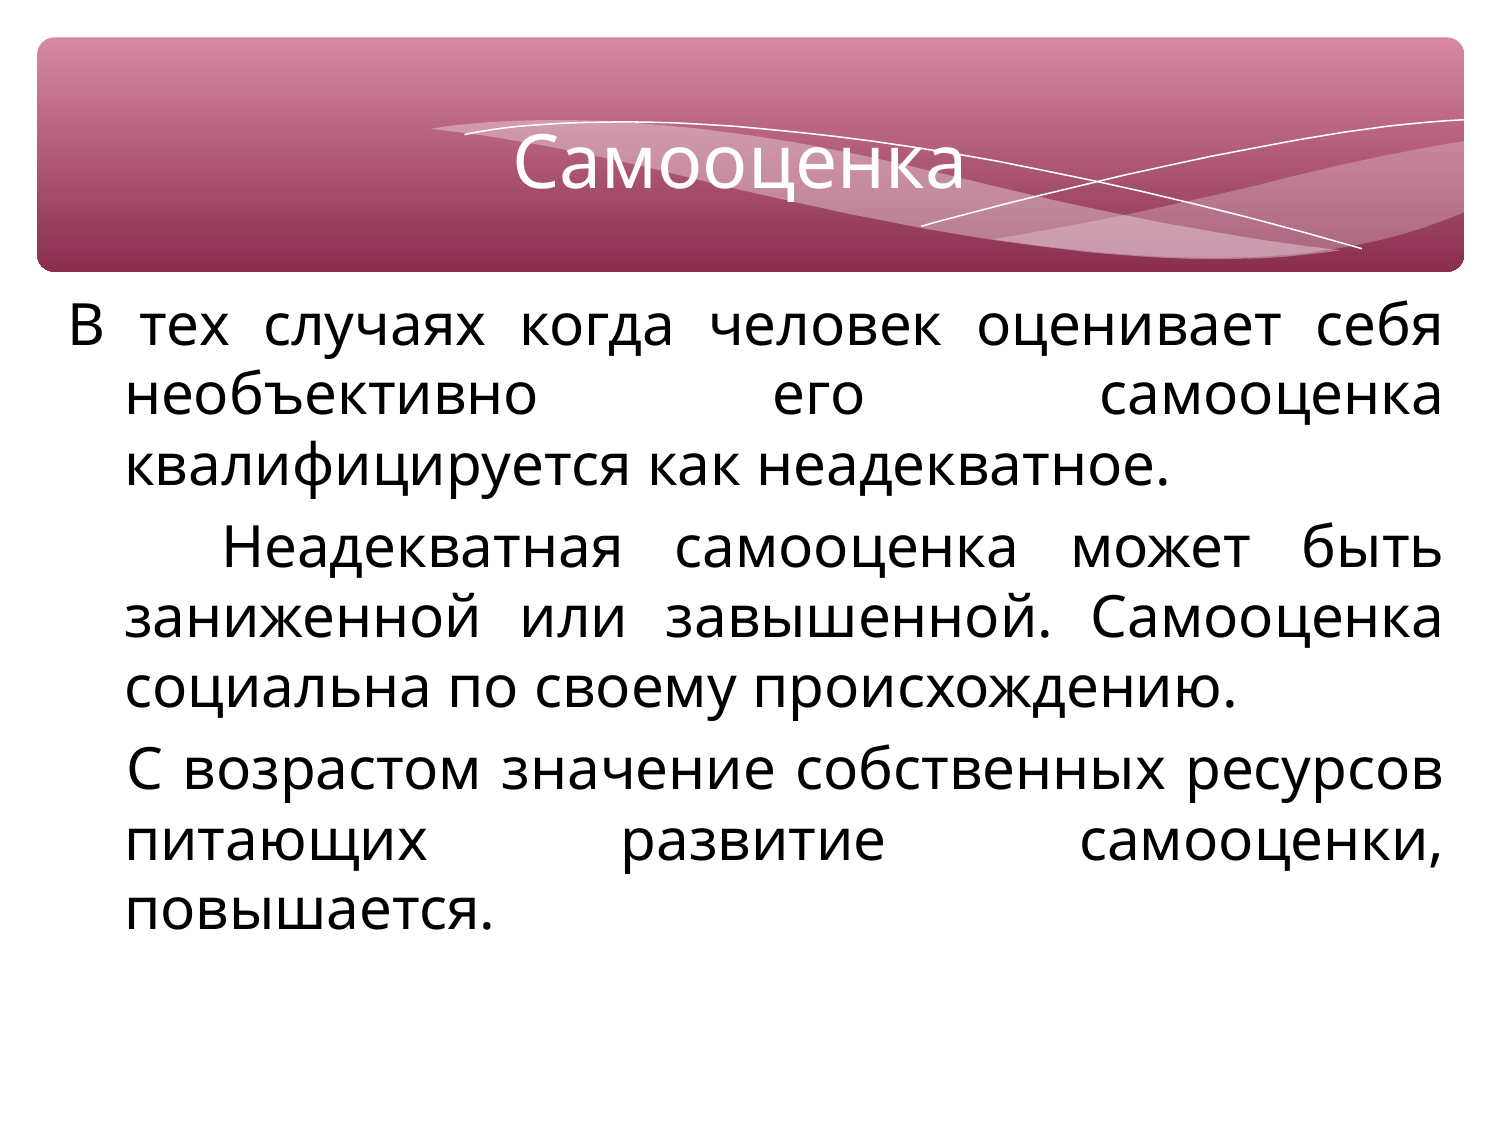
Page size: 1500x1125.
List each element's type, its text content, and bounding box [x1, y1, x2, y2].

title Самооценка [75, 40, 1425, 276]
list В тех случаях когда человек оценивает себя необъективно его самооценка квалифицируется как неадекватное. Неадекватная самооценка может быть заниженной или завышенной. Самооценка социальна по своему происхождению. С возрастом значение собственных ресурсов питающих развитие самооценки, повышается. [53, 278, 1459, 1005]
